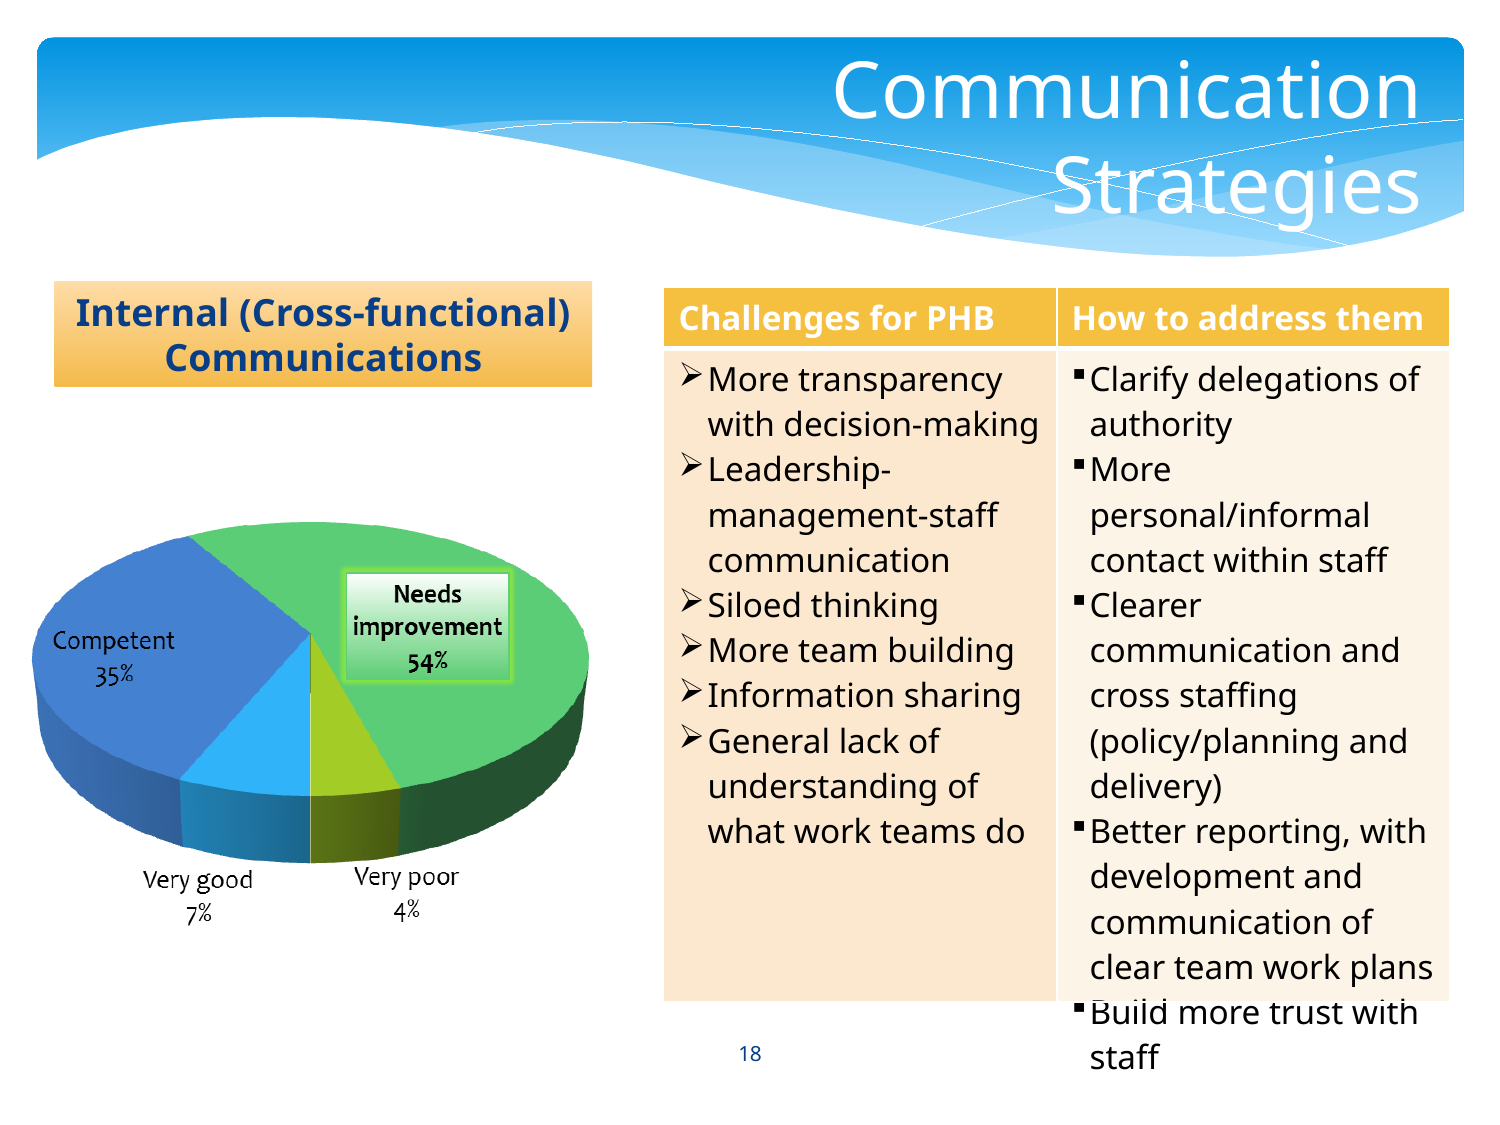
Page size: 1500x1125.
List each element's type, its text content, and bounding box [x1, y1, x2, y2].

table_cell Clarify delegations of authority More personal/informal contact within staff Clearer communication and cross staffing (policy/planning and delivery) Better reporting, with development and communication of clear team work plans Build more trust with staff [1058, 351, 1449, 1001]
text_box Internal (Cross-functional) Communications [54, 281, 593, 387]
slide_number 18 [654, 1025, 846, 1086]
table_cell More transparency with decision-making Leadership-management-staff communication Siloed thinking More team building Information sharing General lack of understanding of what work teams do [664, 351, 1056, 1001]
table_header Challenges for PHB [664, 288, 1056, 346]
text_box Communication Strategies [787, 32, 1438, 238]
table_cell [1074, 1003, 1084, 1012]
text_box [0, 474, 663, 938]
table_header How to address them [1058, 288, 1449, 346]
